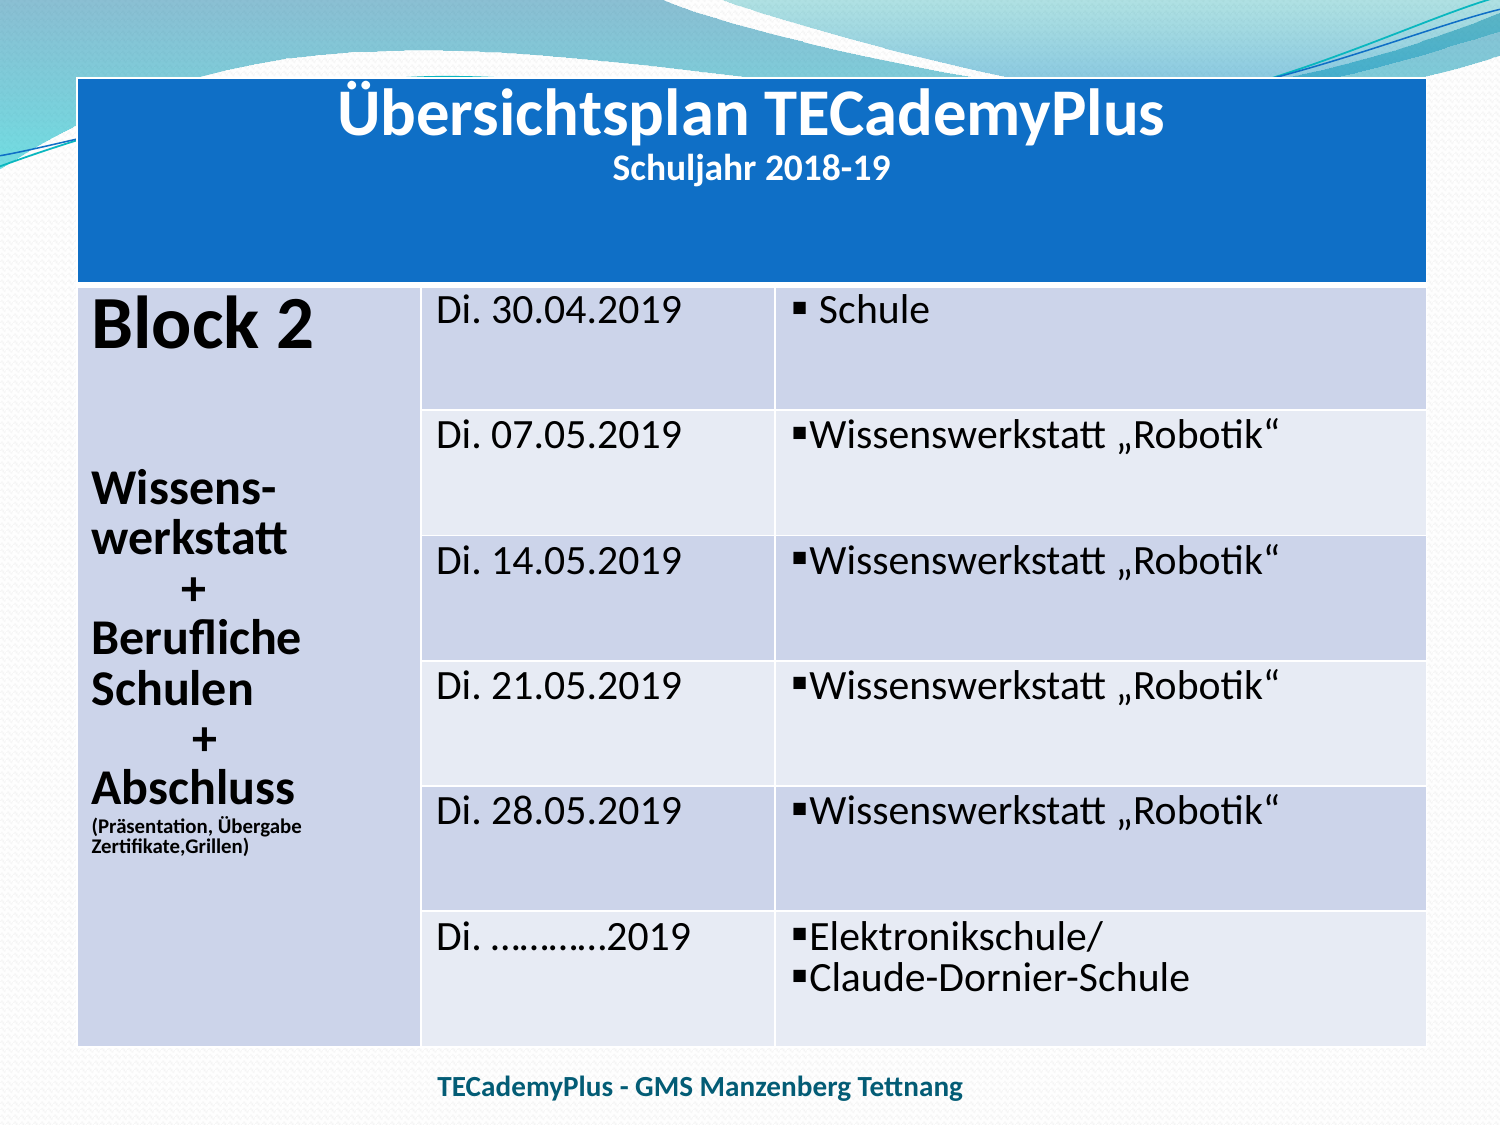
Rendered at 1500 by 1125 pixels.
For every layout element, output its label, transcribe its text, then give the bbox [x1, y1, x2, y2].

table_cell Block 2 Wissens- werkstatt + Berufliche Schulen + Abschluss (Präsentation, Übergabe Zertifikate,Grillen) [78, 288, 420, 1046]
table_cell Wissenswerkstatt „Robotik“ [776, 787, 1426, 910]
table_cell Schule [776, 288, 1426, 409]
table_cell Di. 07.05.2019 [422, 411, 774, 535]
table_cell Di. 30.04.2019 [422, 288, 774, 409]
table_cell Di. 14.05.2019 [422, 536, 774, 660]
table_cell Di. 28.05.2019 [422, 787, 774, 910]
table_cell Wissenswerkstatt „Robotik“ [776, 662, 1426, 785]
table_header Übersichtsplan TECademyPlus Schuljahr 2018-19 [78, 79, 1426, 282]
table_cell Di. …………2019 [422, 912, 774, 1046]
footer TECademyPlus - GMS Manzenberg Tettnang [437, 1042, 988, 1103]
table_cell Elektronikschule/ Claude-Dornier-Schule [776, 912, 1426, 1046]
table_cell Wissenswerkstatt „Robotik“ [776, 411, 1426, 535]
table_cell Di. 21.05.2019 [422, 662, 774, 785]
table_cell Wissenswerkstatt „Robotik“ [776, 536, 1426, 660]
